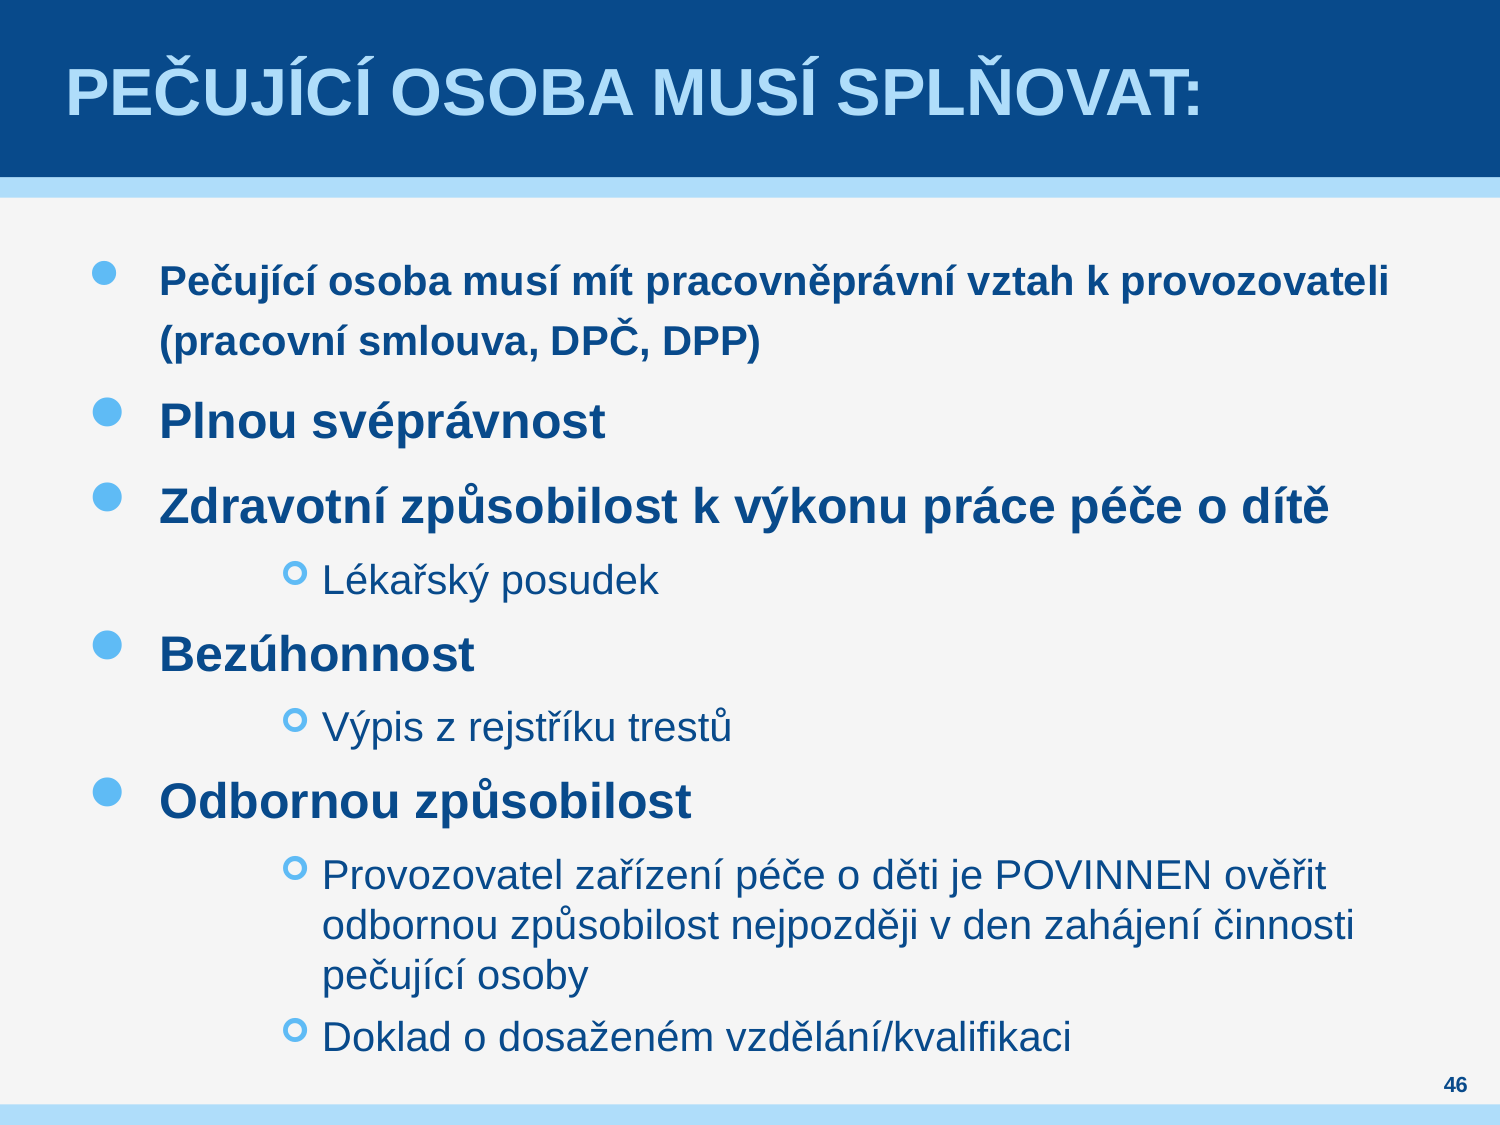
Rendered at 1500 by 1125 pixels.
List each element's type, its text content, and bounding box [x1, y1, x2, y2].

list Pečující osoba musí mít pracovněprávní vztah k provozovateli (pracovní smlouva, DPČ, DPP) Plnou svéprávnost Zdravotní způsobilost k výkonu práce péče o dítě Lékařský posudek Bezúhonnost Výpis z rejstříku trestů Odbornou způsobilost Provozovatel zařízení péče o děti je POVINNEN ověřit odbornou způsobilost nejpozději v den zahájení činnosti pečující osoby Doklad o dosaženém vzdělání/kvalifikaci [88, 243, 1436, 1125]
slide_number 46 [1417, 1068, 1495, 1099]
title Pečující osoba musí splňovat: [59, 0, 1441, 178]
